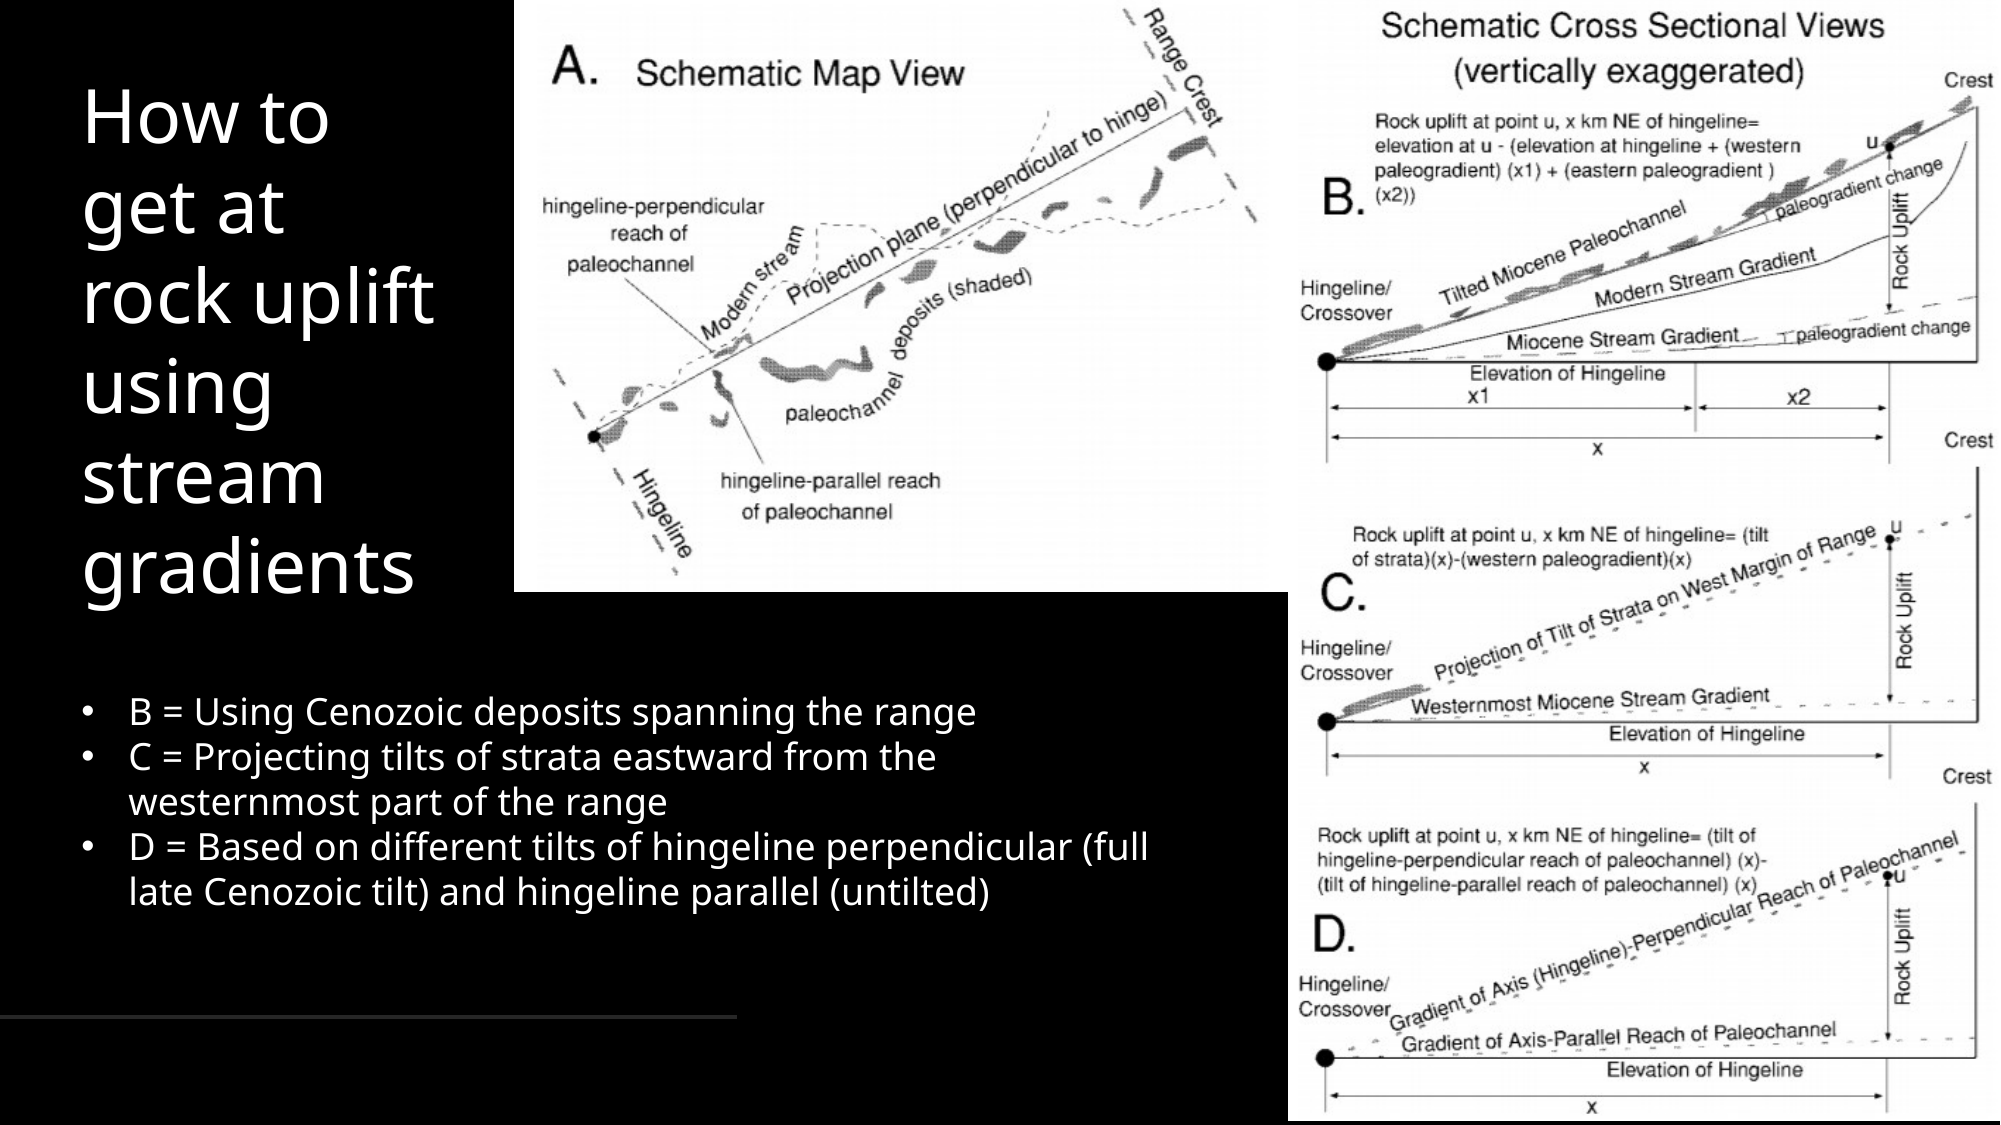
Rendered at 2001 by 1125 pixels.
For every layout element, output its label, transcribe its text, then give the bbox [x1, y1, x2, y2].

picture [1288, 0, 2000, 1122]
text_box B = Using Cenozoic deposits spanning the range C = Projecting tilts of strata eastward from the westernmost part of the range D = Based on different tilts of hingeline perpendicular (full late Cenozoic tilt) and hingeline parallel (untilted) [66, 680, 1175, 921]
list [514, 0, 1288, 592]
text_box How to get at rock uplift using stream gradients [66, 61, 452, 616]
